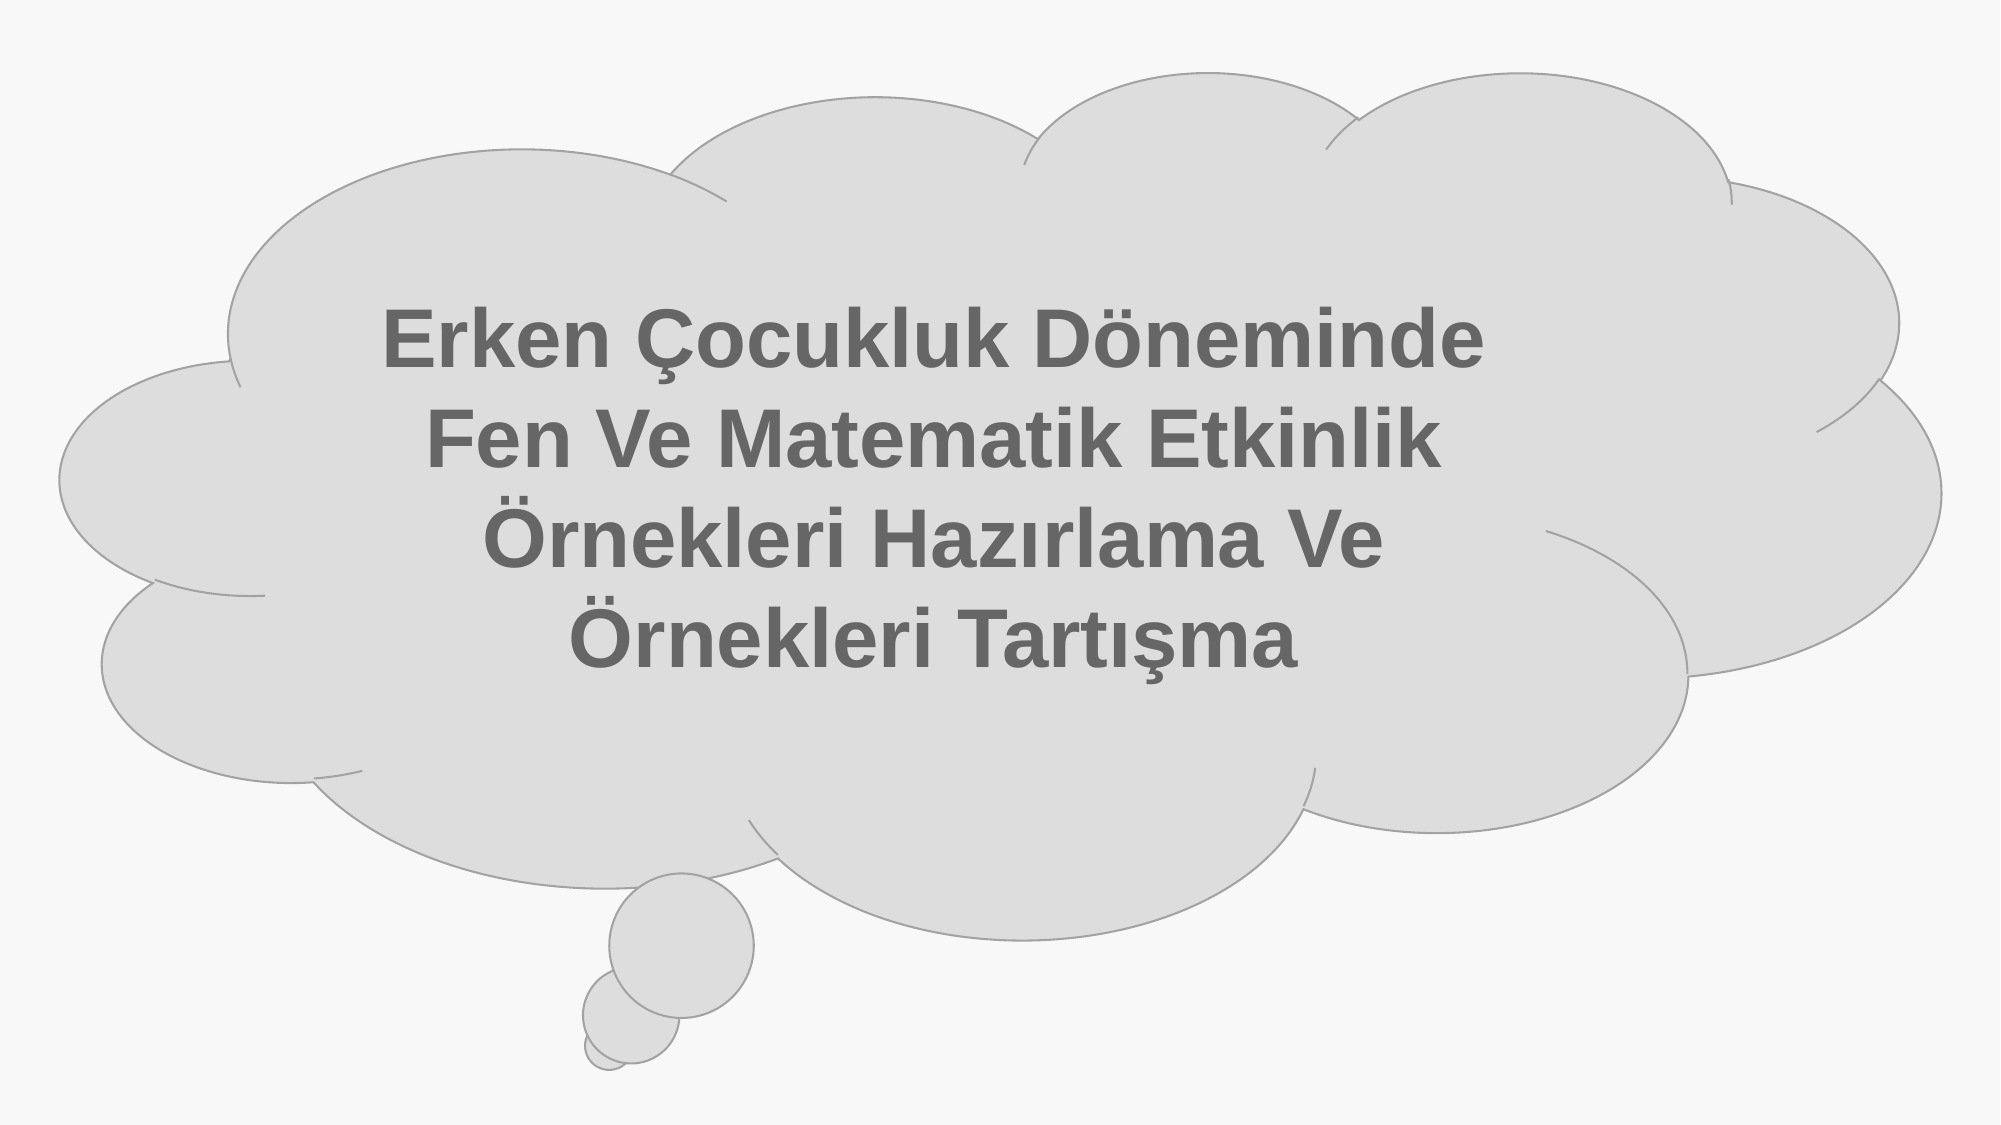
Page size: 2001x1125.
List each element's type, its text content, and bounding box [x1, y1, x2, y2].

text_box Erken Çocukluk Döneminde Fen Ve Matematik Etkinlik Örnekleri Hazırlama Ve Örnekleri Tartışma [58, 72, 1943, 1071]
